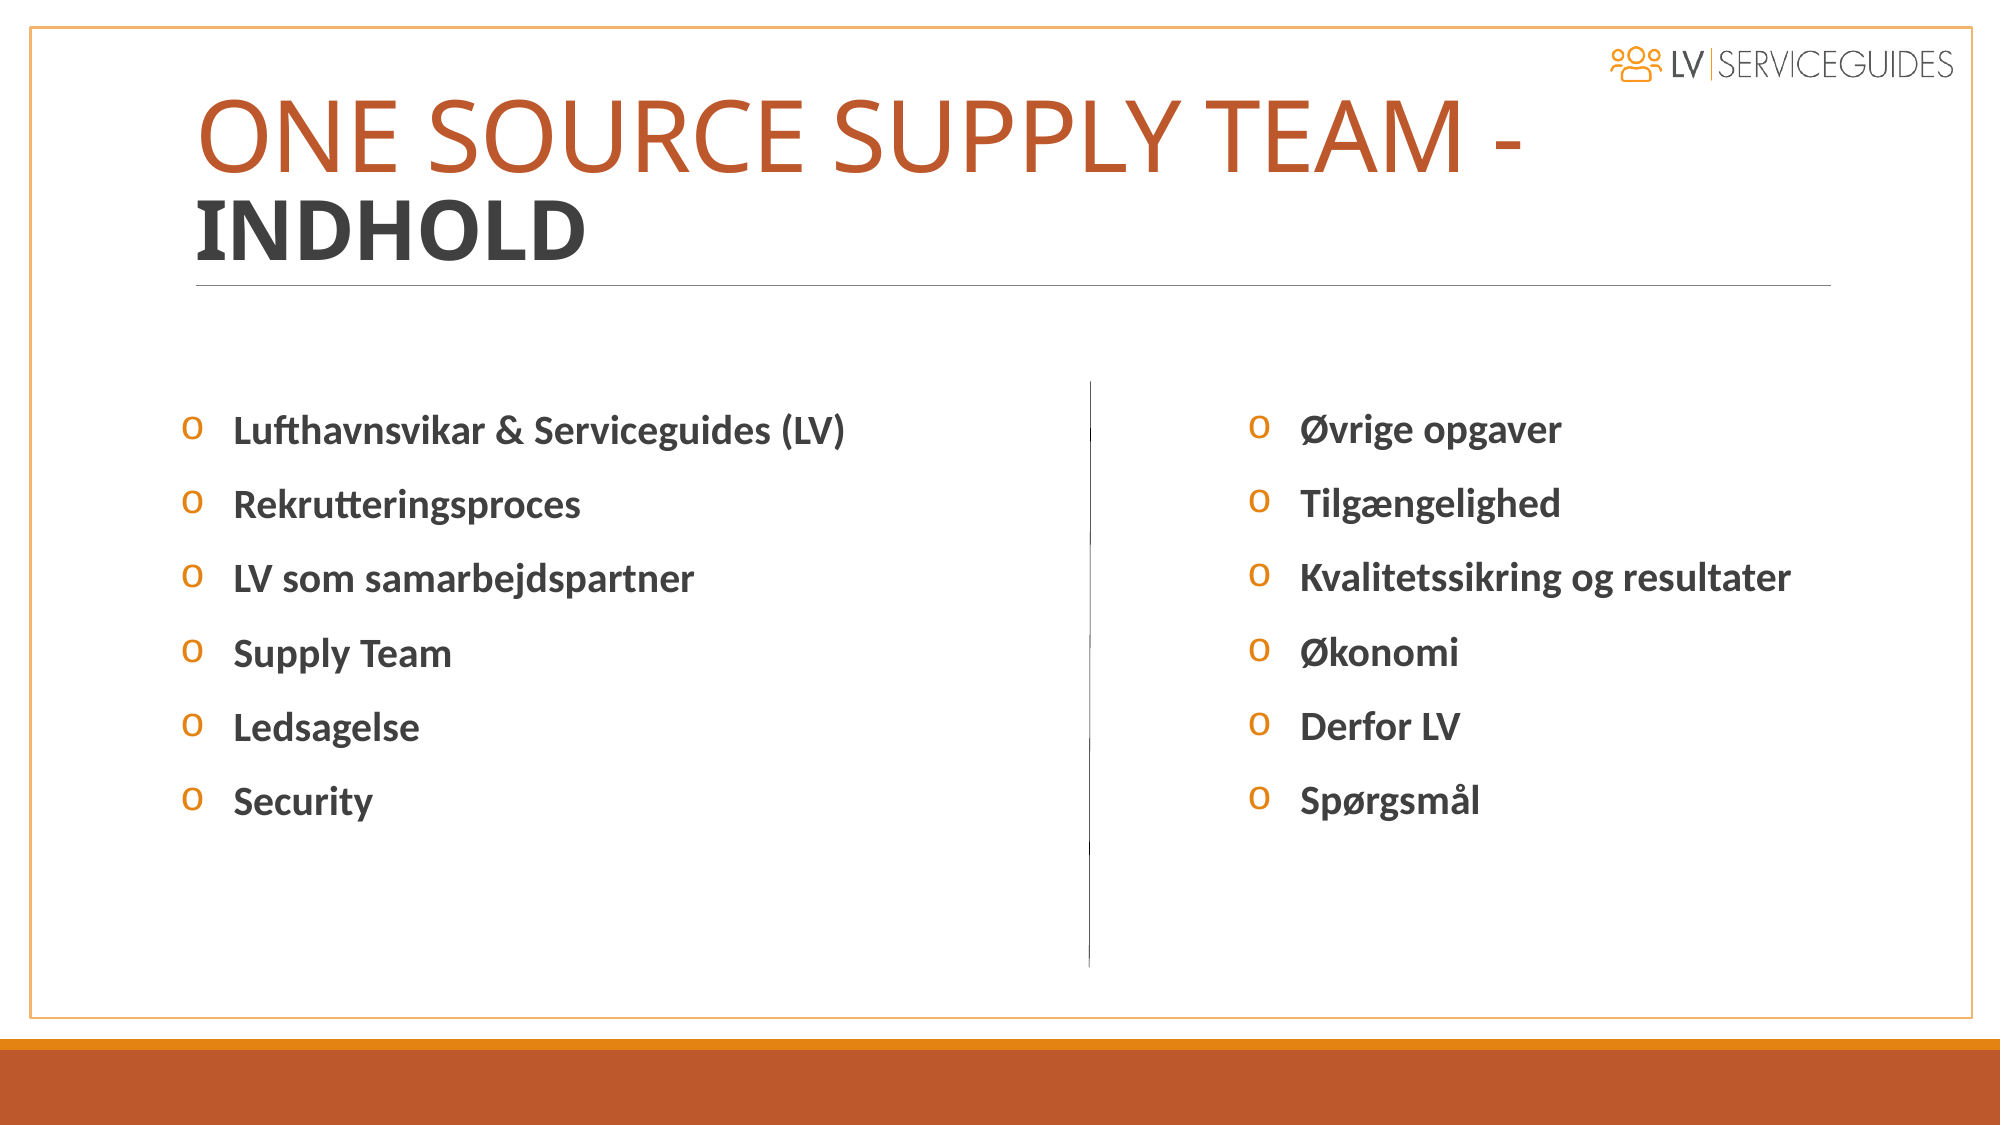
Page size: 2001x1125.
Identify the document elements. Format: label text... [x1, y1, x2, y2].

text_box [29, 26, 1973, 1019]
text_box Øvrige opgaver Tilgængelighed Kvalitetssikring og resultater Økonomi Derfor LV Spørgsmål [1247, 399, 2000, 1088]
picture [1609, 46, 1954, 83]
list Lufthavnsvikar & Serviceguides (LV) Rekrutteringsproces LV som samarbejdspartner Supply Team Ledsagelse Security [180, 400, 1830, 1089]
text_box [1088, 380, 1092, 968]
